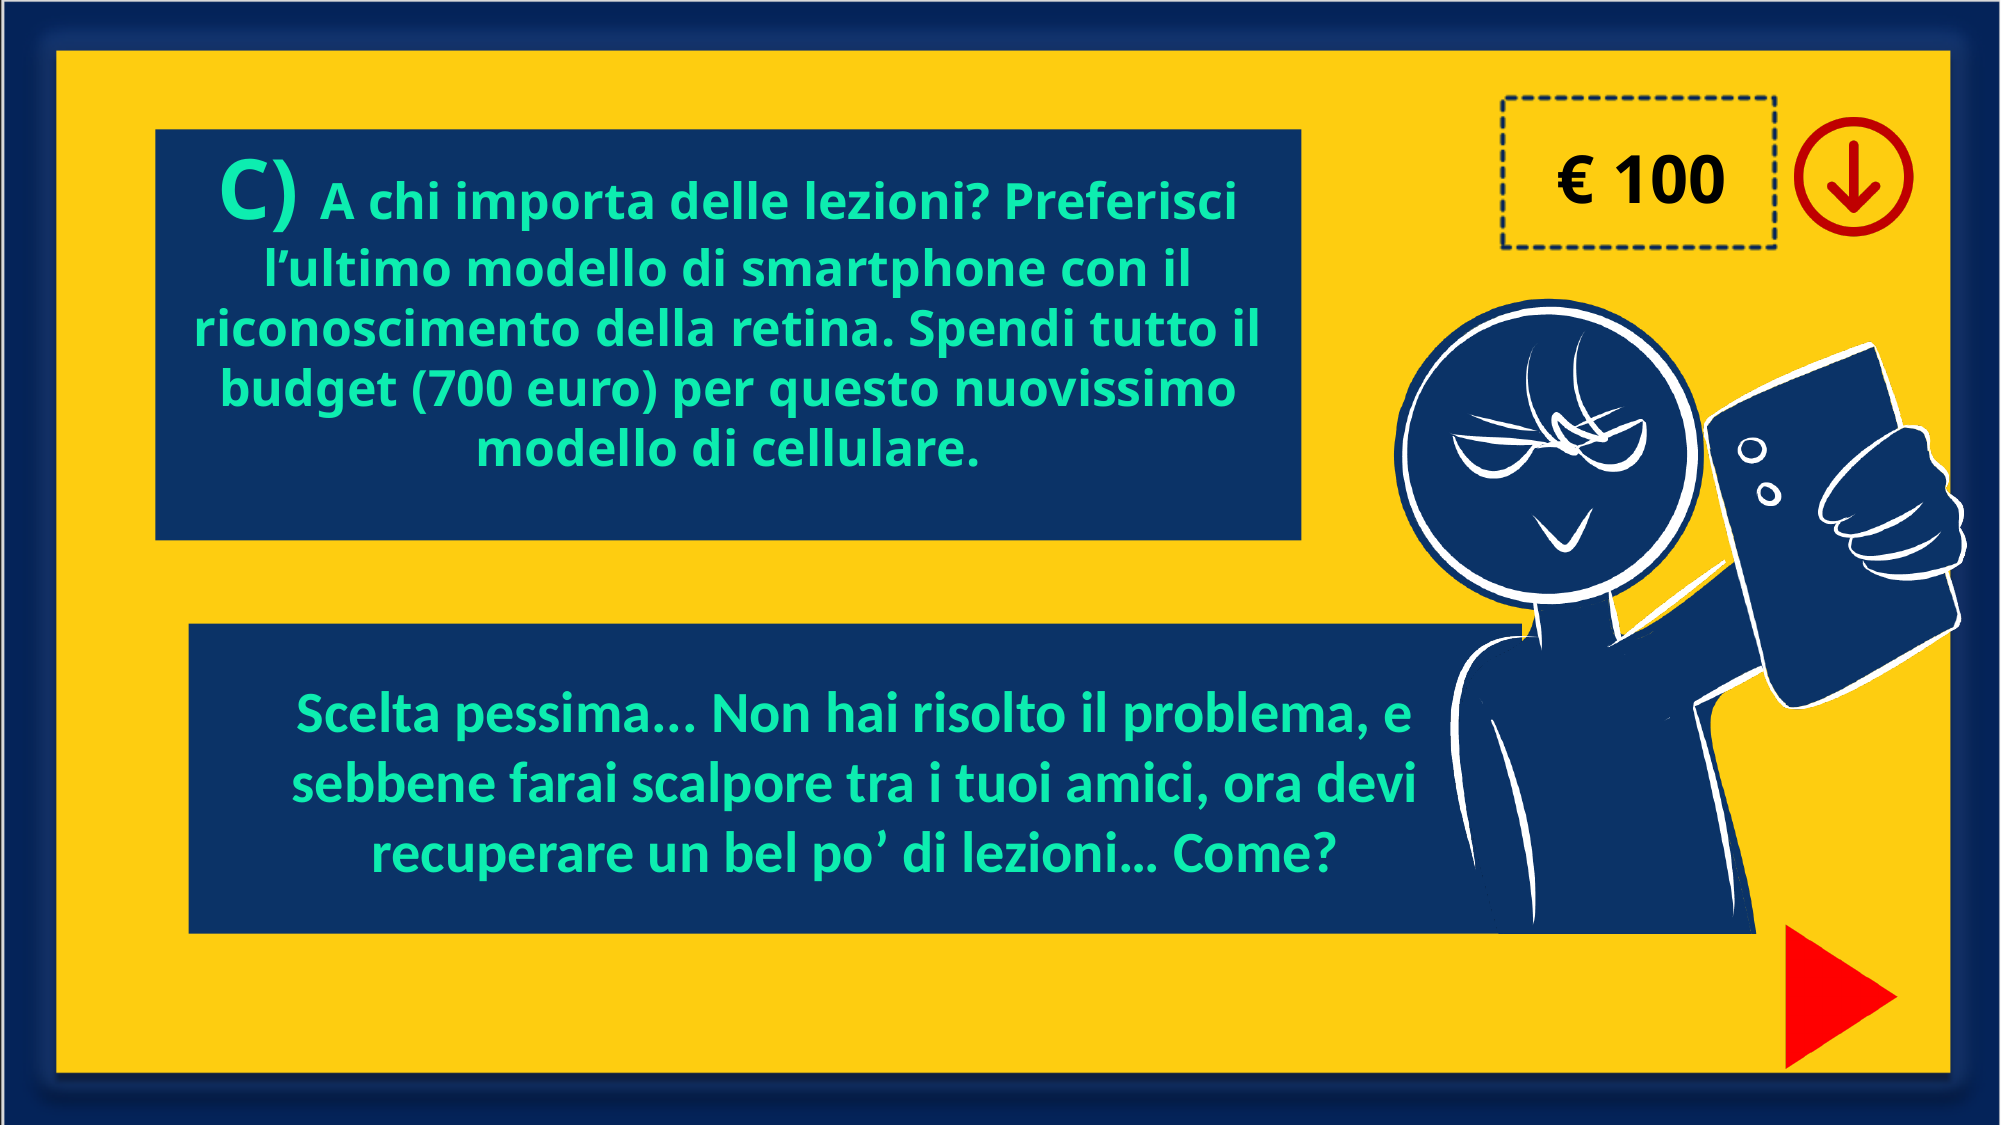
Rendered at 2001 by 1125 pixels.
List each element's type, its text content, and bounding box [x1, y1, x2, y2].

text_box Scelta pessima... Non hai risolto il problema, e sebbene farai scalpore tra i tuoi amici, ora devi recuperare un bel po’ di lezioni… Come? [188, 623, 1305, 934]
picture [0, 0, 2001, 1125]
text_box € 100 [1542, 129, 1742, 225]
text_box C) A chi importa delle lezioni? Preferisci l’ultimo modello di smartphone con il riconoscimento della retina. Spendi tutto il budget (700 euro) per questo nuovissimo modello di cellulare. [155, 129, 1302, 541]
